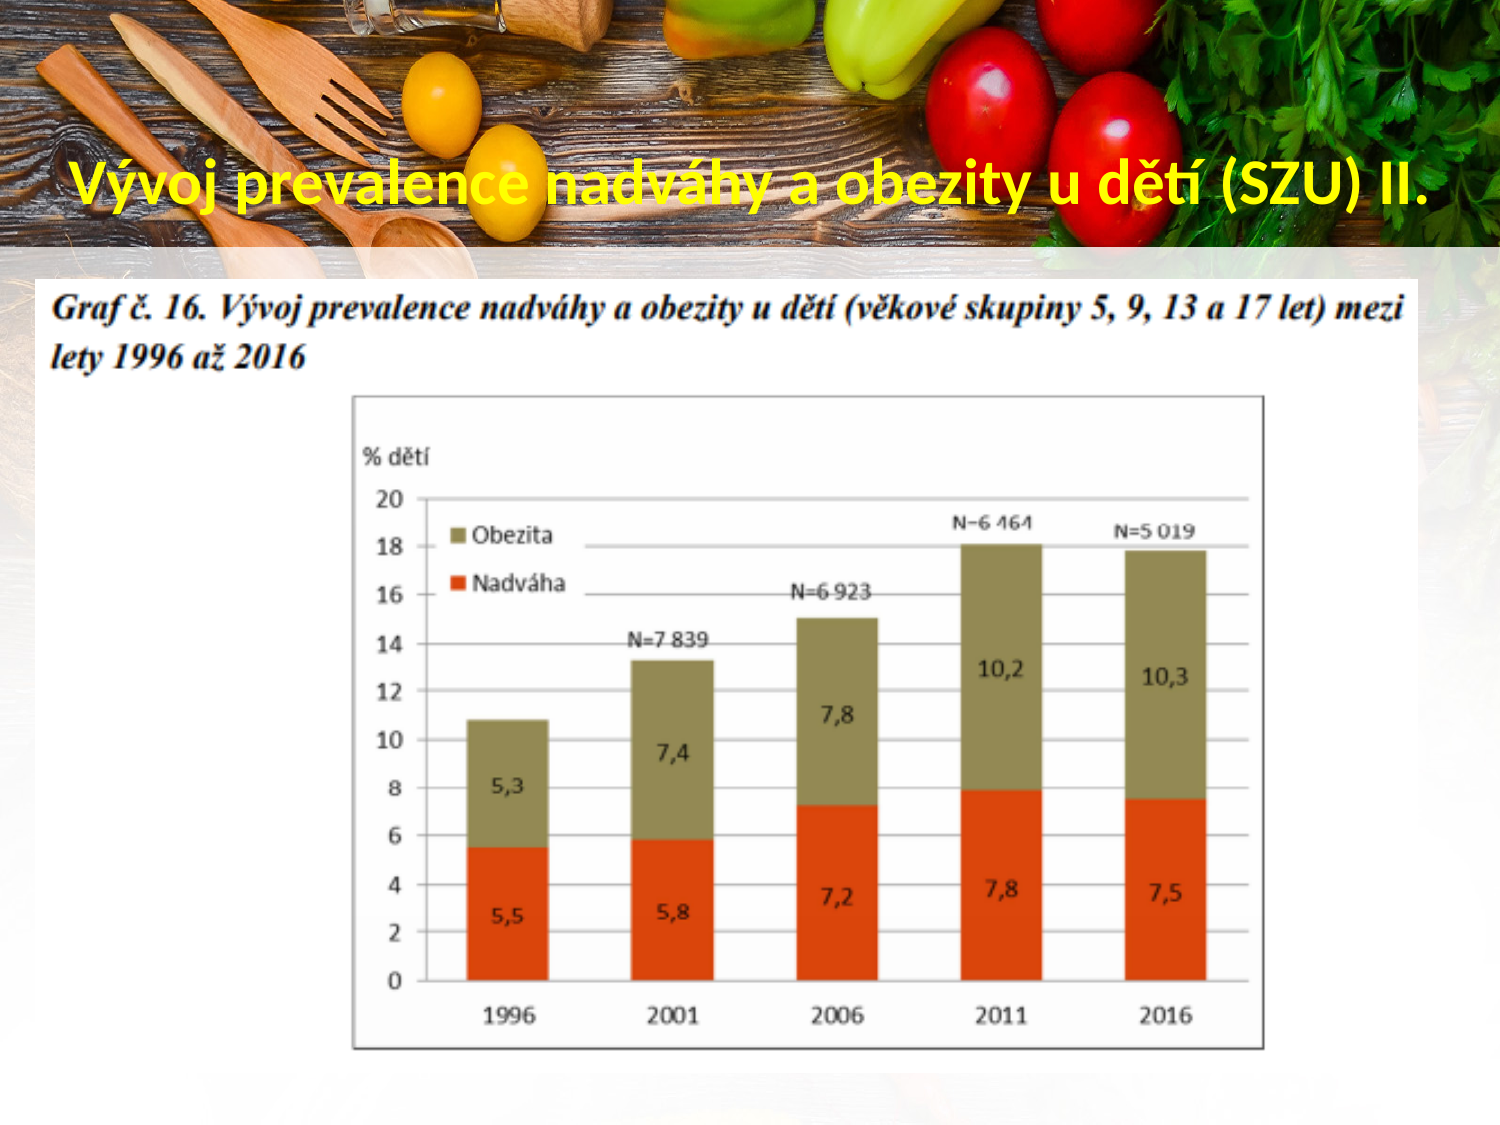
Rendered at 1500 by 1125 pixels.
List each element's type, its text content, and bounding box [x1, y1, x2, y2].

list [34, 279, 1419, 1074]
picture [0, 0, 1500, 1125]
title Vývoj prevalence nadváhy a obezity u dětí (SZU) II. [35, 94, 1465, 262]
